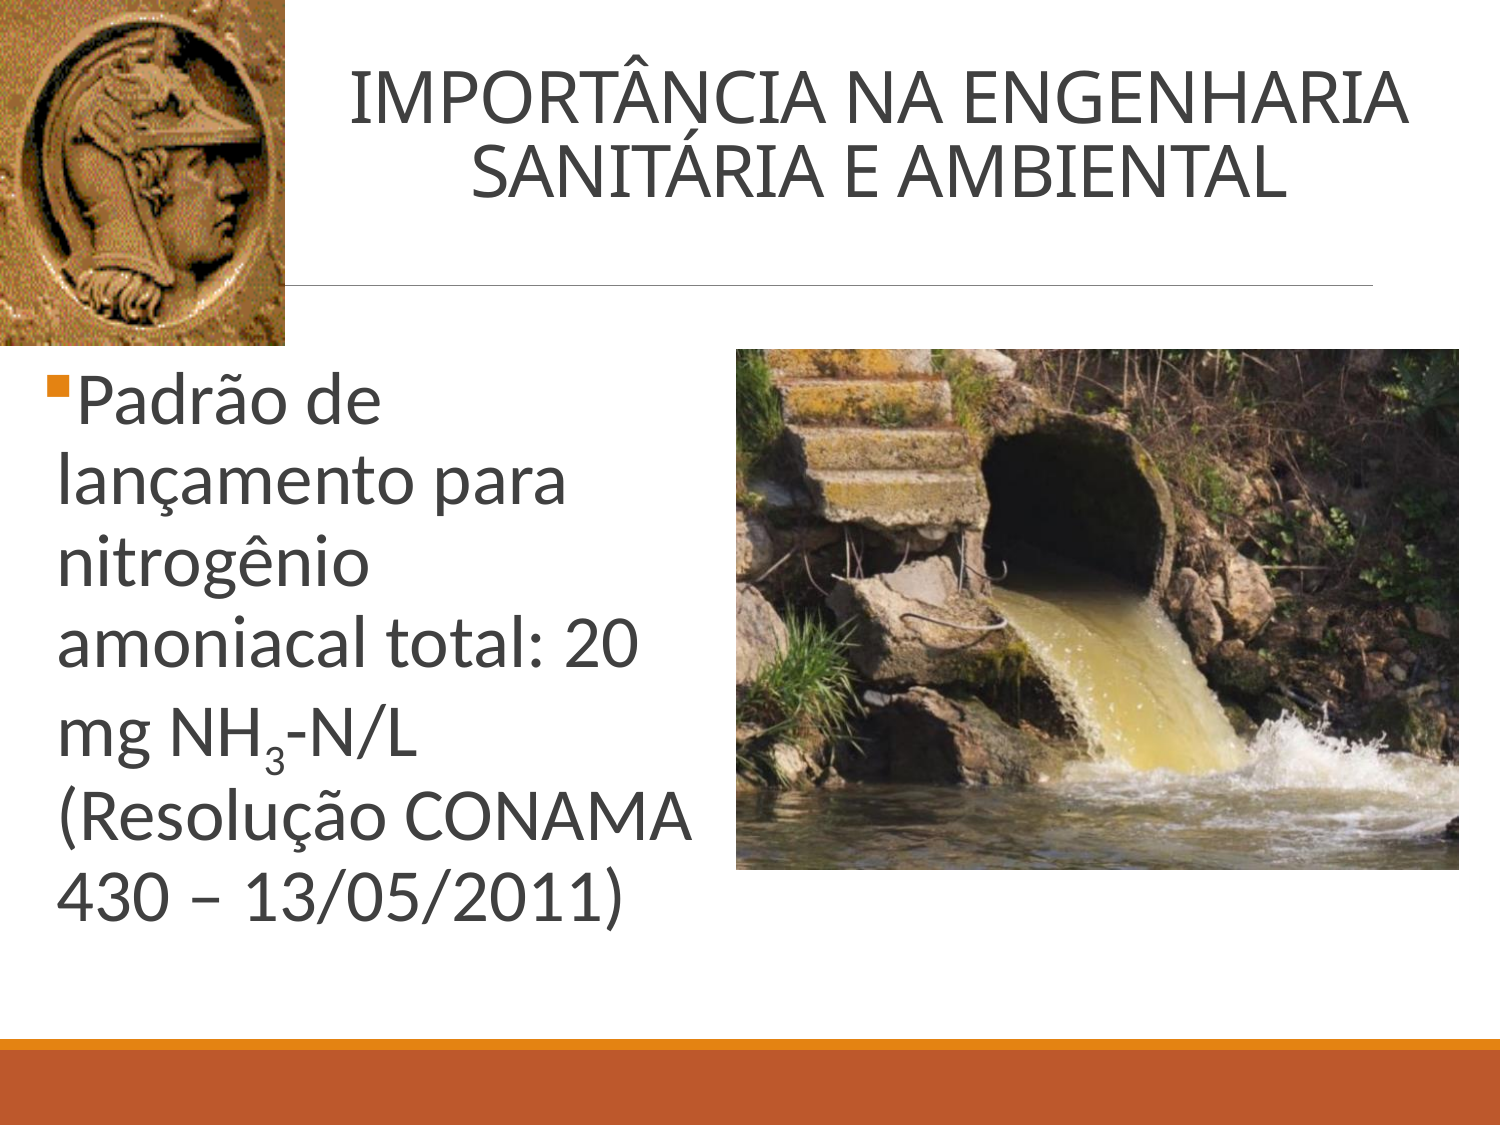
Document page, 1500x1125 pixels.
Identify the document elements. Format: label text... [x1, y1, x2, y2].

title IMPORTÂNCIA NA ENGENHARIA SANITÁRIA E AMBIENTAL [297, 54, 1471, 220]
text_box Padrão de lançamento para nitrogênio amoniacal total: 20 mg NH3-N/L (Resolução CONAMA 430 – 13/05/2011) [41, 351, 699, 1024]
picture [735, 349, 1460, 871]
picture [0, 0, 288, 351]
